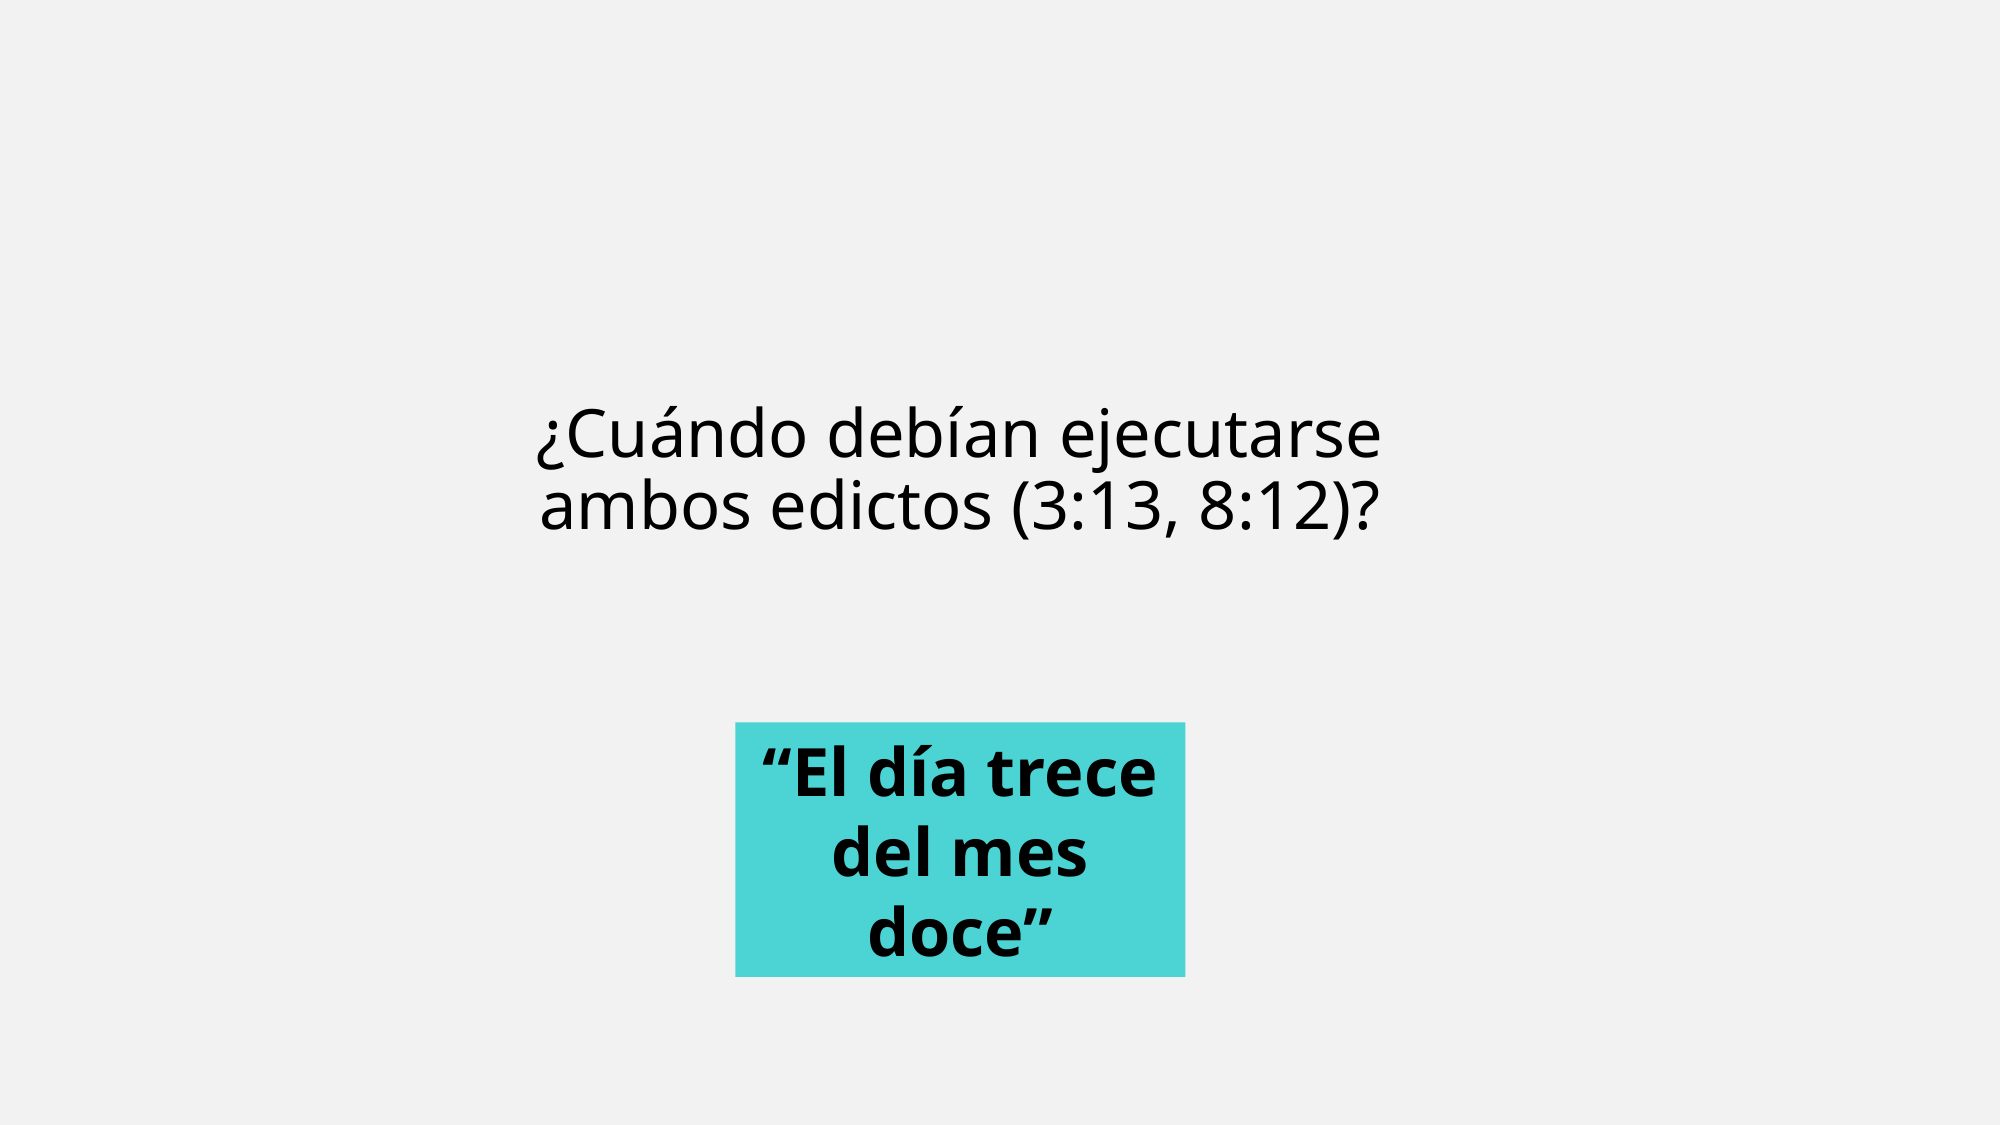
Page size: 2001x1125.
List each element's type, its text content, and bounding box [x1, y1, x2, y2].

text_box ¿Cuándo debían ejecutarse ambos edictos (3:13, 8:12)? [460, 396, 1461, 547]
text_box “El día trece del mes doce” [735, 722, 1186, 977]
